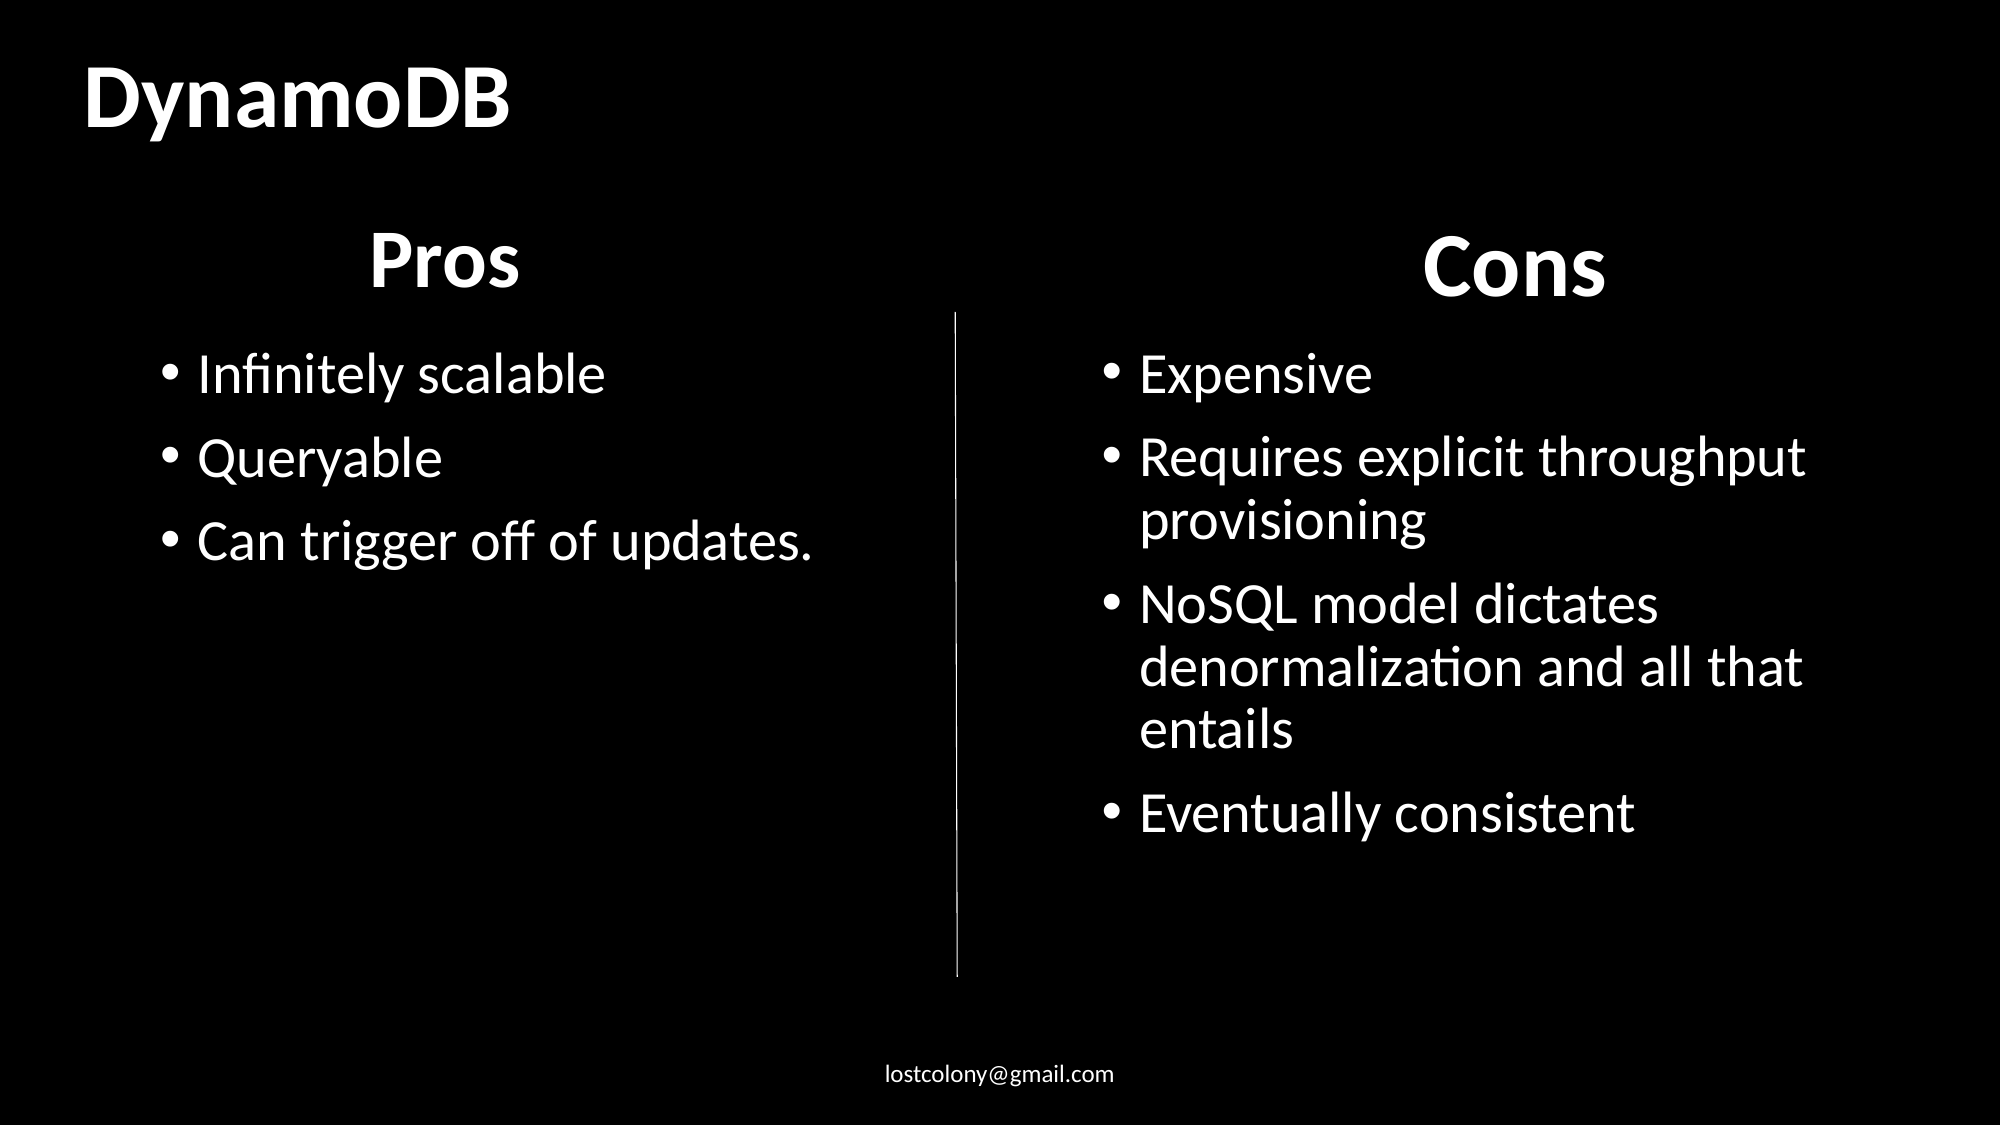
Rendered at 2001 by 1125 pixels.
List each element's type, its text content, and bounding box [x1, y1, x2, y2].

text_box DynamoDB [68, 28, 803, 154]
list Infinitely scalable Queryable Can trigger off of updates. [145, 335, 968, 1014]
footer lostcolony@gmail.com [662, 1042, 1338, 1103]
text_box Pros [355, 197, 557, 312]
text_box Expensive Requires explicit throughput provisioning NoSQL model dictates denormalization and all that entails Eventually consistent [1086, 335, 1953, 1014]
text_box Cons [1408, 197, 1631, 322]
